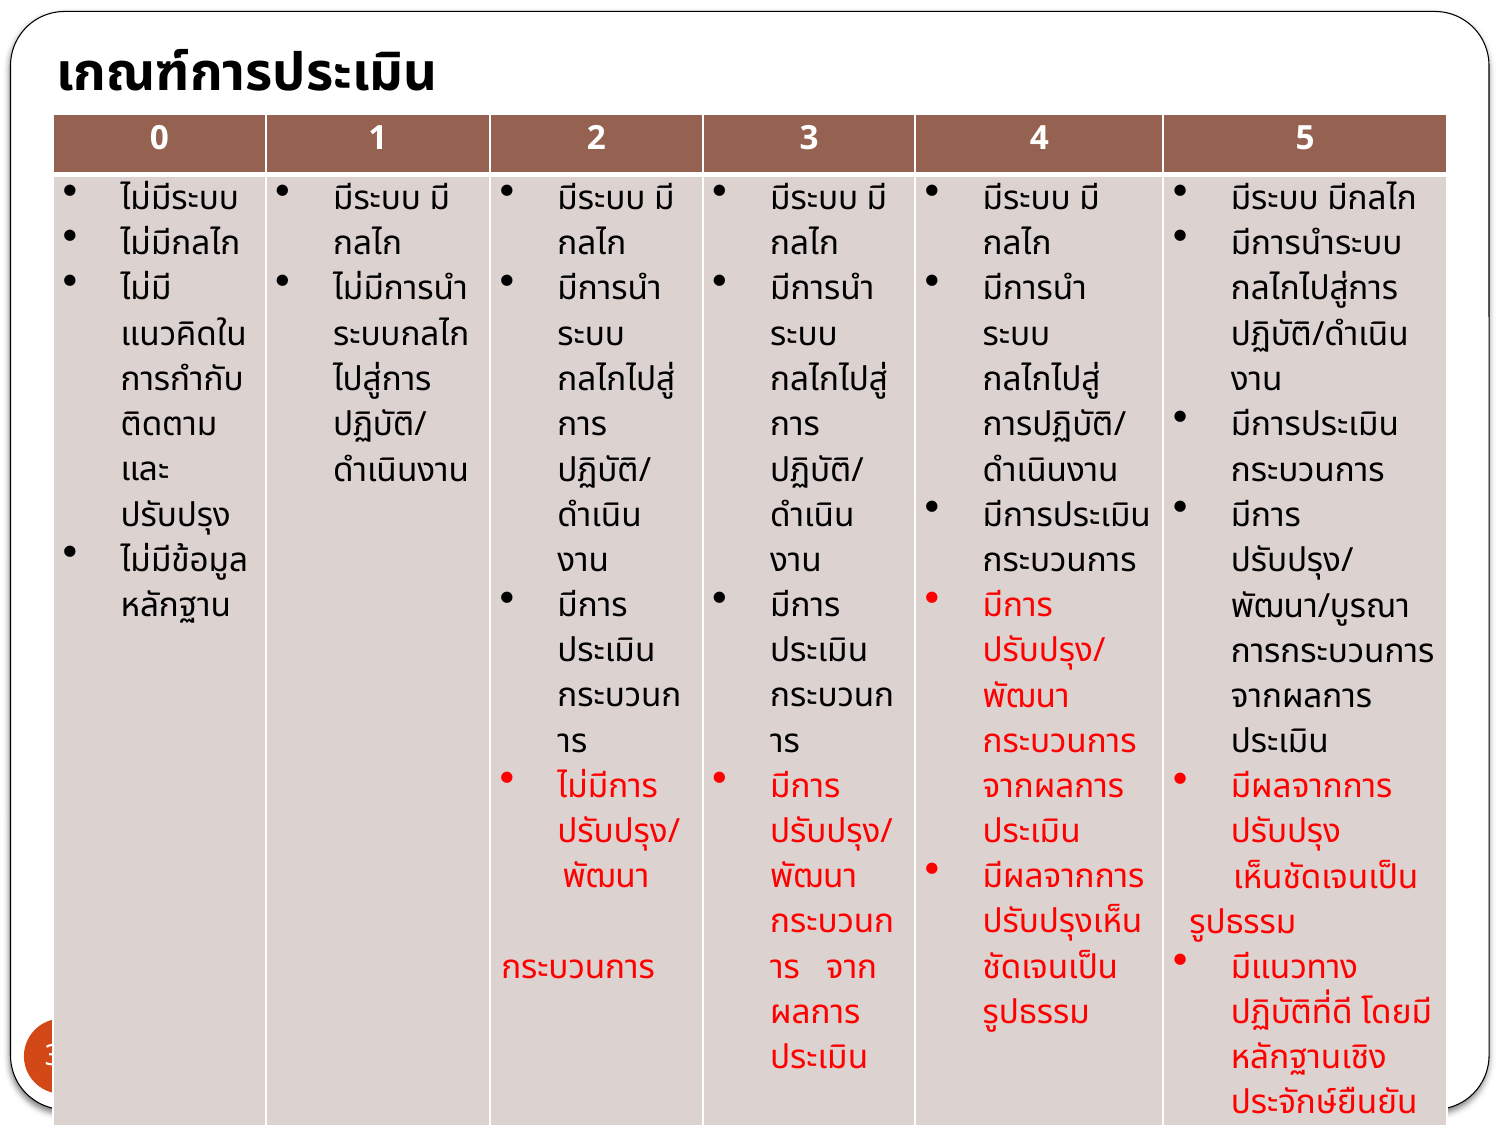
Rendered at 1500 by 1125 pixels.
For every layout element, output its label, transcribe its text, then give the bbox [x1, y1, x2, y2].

table_header 3 [704, 115, 914, 172]
list เกณฑ์การประเมิน [41, 30, 1471, 917]
table_header 5 [1164, 115, 1446, 172]
slide_number 39 [23, 1019, 52, 1093]
table_header 0 [54, 115, 265, 172]
table_cell มีระบบ มีกลไก มีการนำระบบกลไกไปสู่การปฏิบัติ/ดำเนินงาน มีการประเมินกระบวนการ มีการปรับปรุง/พัฒนา/บูรณาการกระบวนการจากผลการประเมิน มีผลจากการปรับปรุง เห็นชัดเจนเป็นรูปธรรม มีแนวทางปฏิบัติที่ดี โดยมีหลักฐานเชิงประจักษ์ยืนยัน และกรรมการผู้ตรวจประเมินสามารถให้เหตุผลอธิบายการเป็นแนวปฏิบัติที่ดีได้ชัดเจน [1164, 177, 1446, 1125]
table_cell ไม่มีระบบ ไม่มีกลไก ไม่มีแนวคิดในการกำกับติดตามและปรับปรุง ไม่มีข้อมูลหลักฐาน [54, 177, 265, 1125]
table_header 2 [491, 115, 702, 172]
table_header 1 [267, 115, 489, 172]
table_cell มีระบบ มีกลไก มีการนำระบบกลไกไปสู่การปฏิบัติ/ดำเนินงาน มีการประเมินกระบวนการ ไม่มีการปรับปรุง/ พัฒนา กระบวนการ [491, 177, 702, 1125]
table_header 4 [916, 115, 1162, 172]
table_cell มีระบบ มีกลไก มีการนำระบบกลไกไปสู่การปฏิบัติ/ดำเนินงาน มีการประเมินกระบวนการ มีการปรับปรุง/พัฒนากระบวนการ จากผลการประเมิน [704, 177, 914, 1125]
table_cell มีระบบ มีกลไก มีการนำระบบ กลไกไปสู่ การปฏิบัติ/ดำเนินงาน มีการประเมินกระบวนการ มีการปรับปรุง/พัฒนากระบวนการจากผลการประเมิน มีผลจากการปรับปรุงเห็นชัดเจนเป็นรูปธรรม [916, 177, 1162, 1125]
table_cell มีระบบ มีกลไก ไม่มีการนำระบบกลไกไปสู่การปฏิบัติ/ดำเนินงาน [267, 177, 489, 1125]
